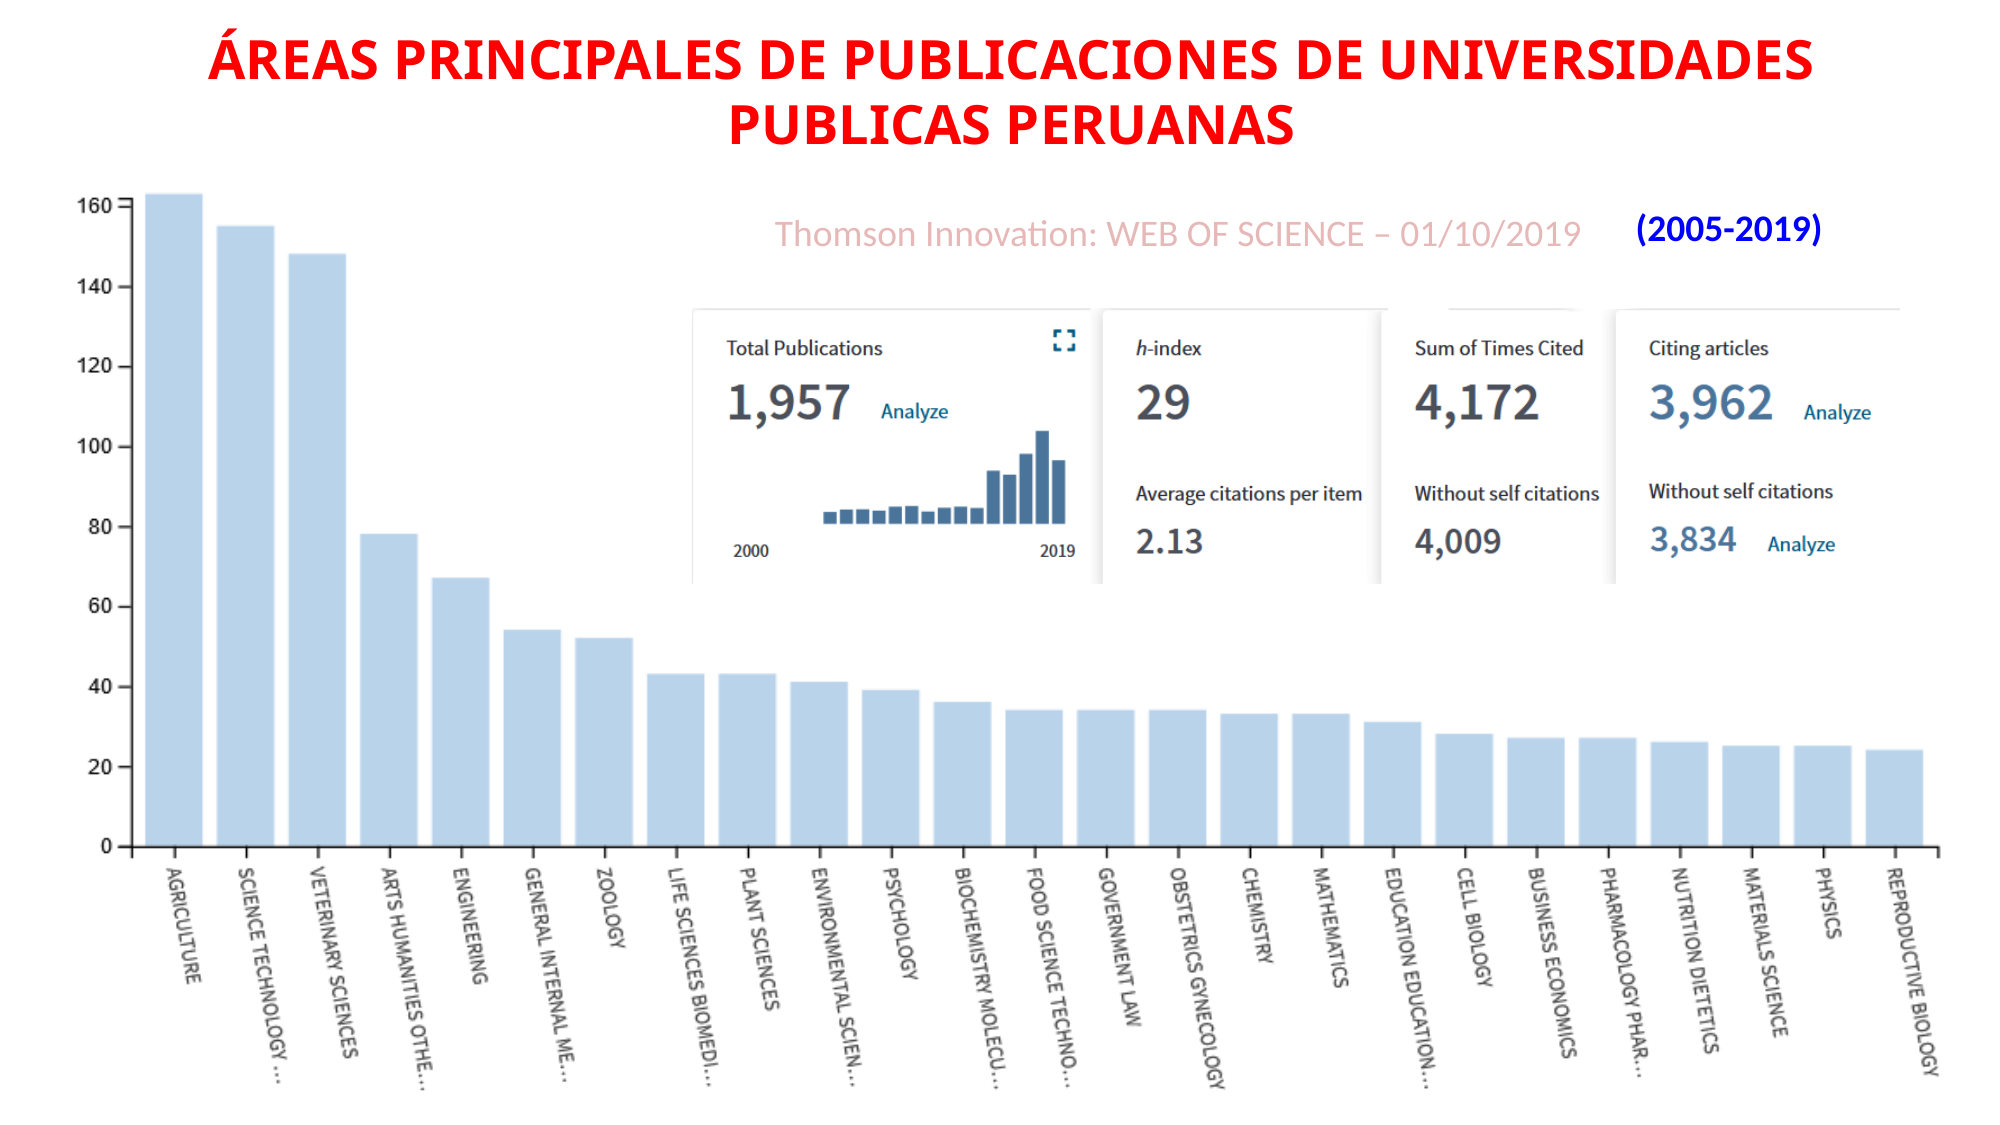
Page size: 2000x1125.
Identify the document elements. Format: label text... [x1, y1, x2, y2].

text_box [66, 183, 1957, 1119]
text_box Áreas principales de Publicaciones de universidades publicas peruanas [54, 0, 1969, 184]
picture [692, 308, 1900, 584]
